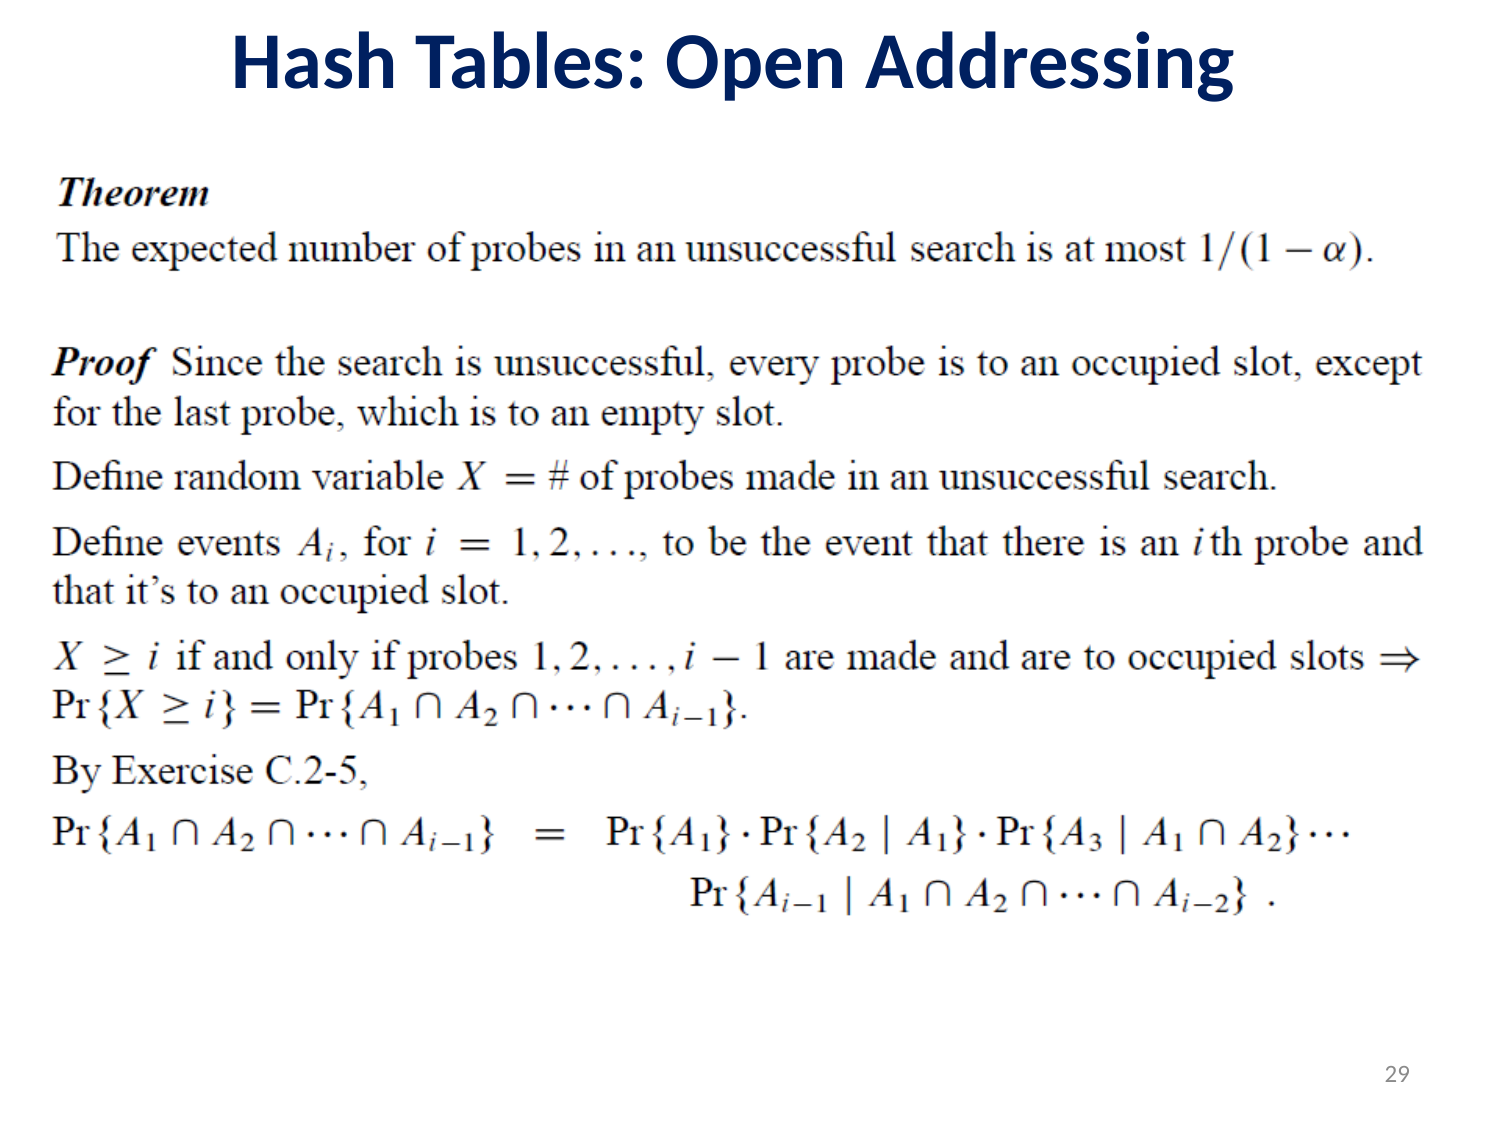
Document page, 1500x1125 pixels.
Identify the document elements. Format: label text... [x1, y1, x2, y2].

text_box Hash Tables: Open Addressing [87, 0, 1363, 113]
slide_number 29 [1074, 1042, 1425, 1103]
picture [44, 162, 1406, 279]
picture [41, 324, 1438, 940]
